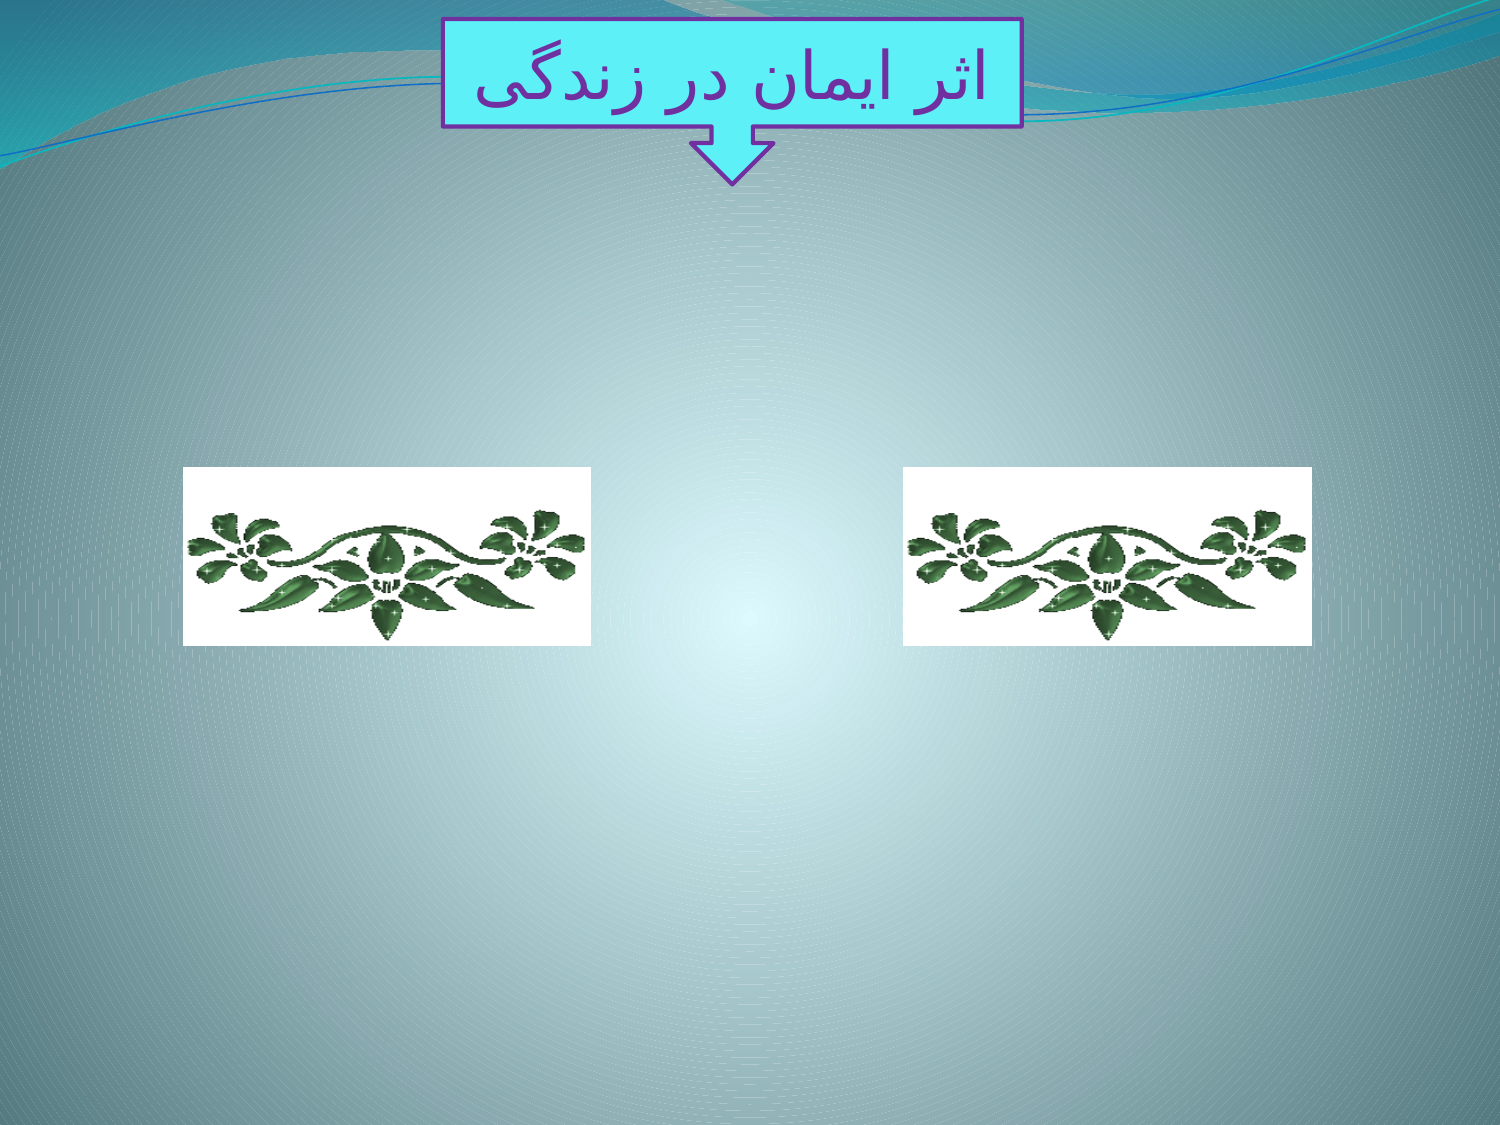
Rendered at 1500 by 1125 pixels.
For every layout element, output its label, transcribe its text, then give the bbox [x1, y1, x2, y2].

text_box اثر ایمان در زندگی [440, 16, 1024, 187]
picture [903, 467, 1312, 646]
picture [182, 467, 591, 646]
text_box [64, 195, 1436, 1036]
